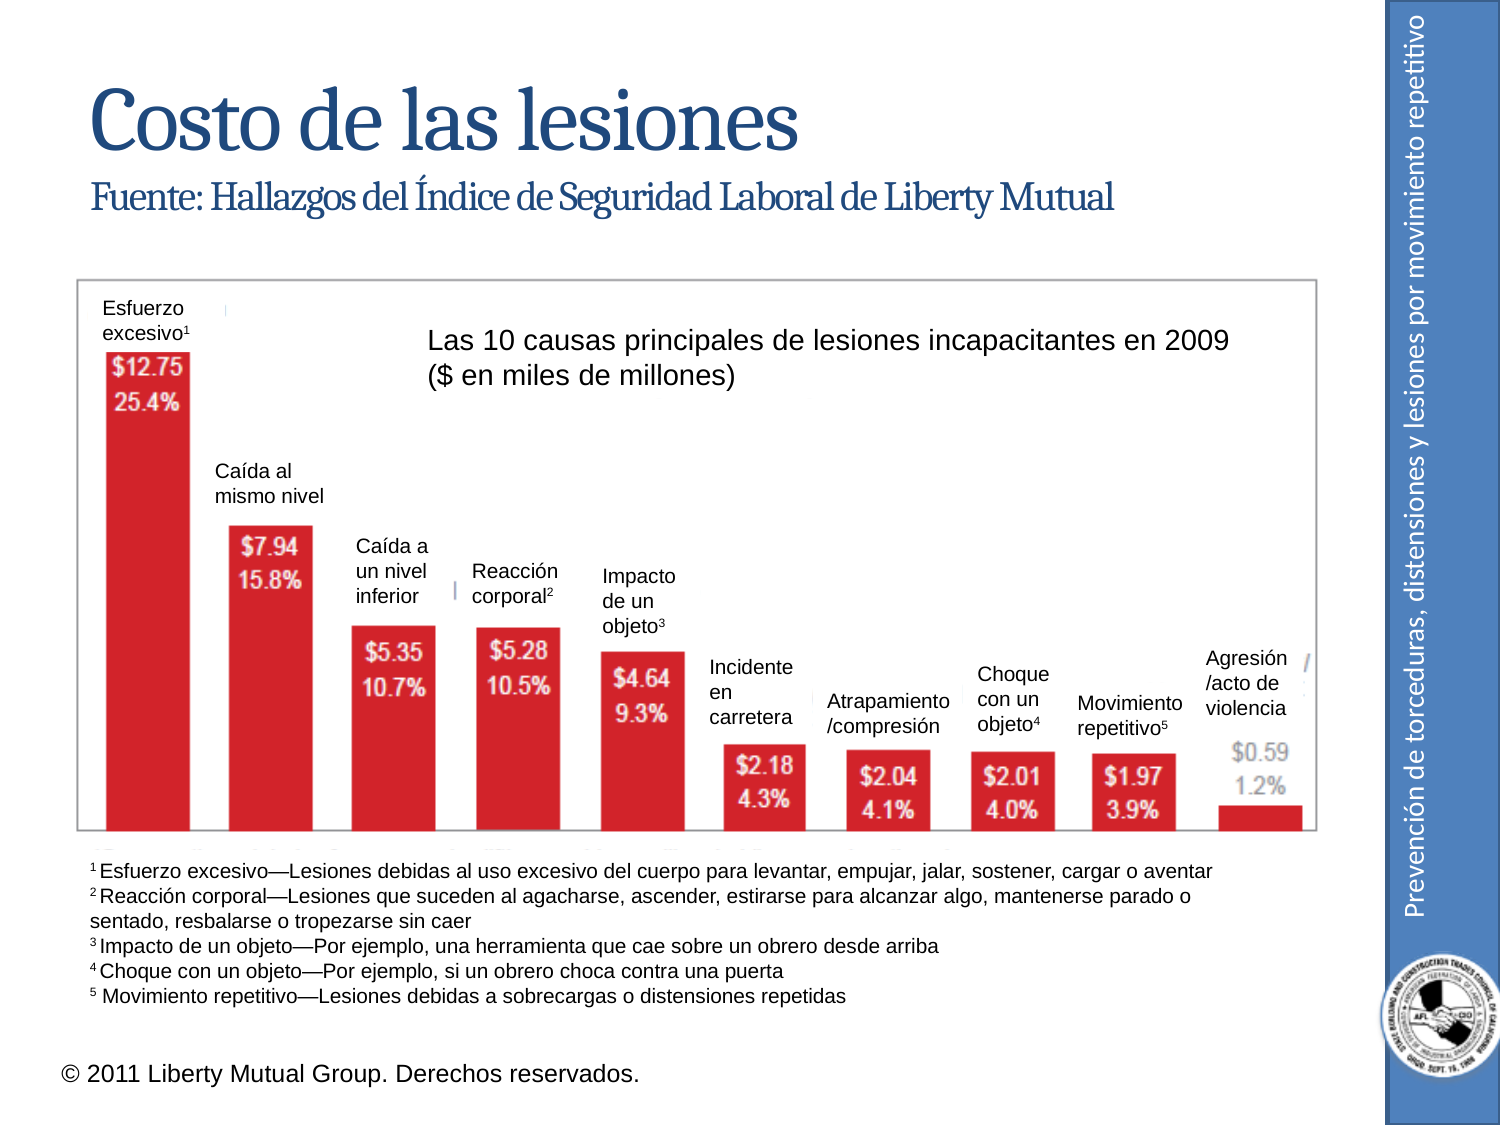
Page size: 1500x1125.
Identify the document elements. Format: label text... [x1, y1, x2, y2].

text_box 1 Esfuerzo excesivo—Lesiones debidas al uso excesivo del cuerpo para levantar, empujar, jalar, sostener, cargar o aventar 2 Reacción corporal—Lesiones que suceden al agacharse, ascender, estirarse para alcanzar algo, mantenerse parado o sentado, resbalarse o tropezarse sin caer 3 Impacto de un objeto—Por ejemplo, una herramienta que cae sobre un obrero desde arriba 4 Choque con un objeto—Por ejemplo, si un obrero choca contra una puerta 5 Movimiento repetitivo—Lesiones debidas a sobrecargas o distensiones repetidas [74, 984, 1275, 1015]
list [74, 274, 1326, 981]
picture [1373, 949, 1500, 1090]
title Costo de las lesiones Fuente: Hallazgos del Índice de Seguridad Laboral de Liberty Mutual [75, 45, 1325, 233]
text_box © 2011 Liberty Mutual Group. Derechos reservados. [46, 1050, 1275, 1095]
